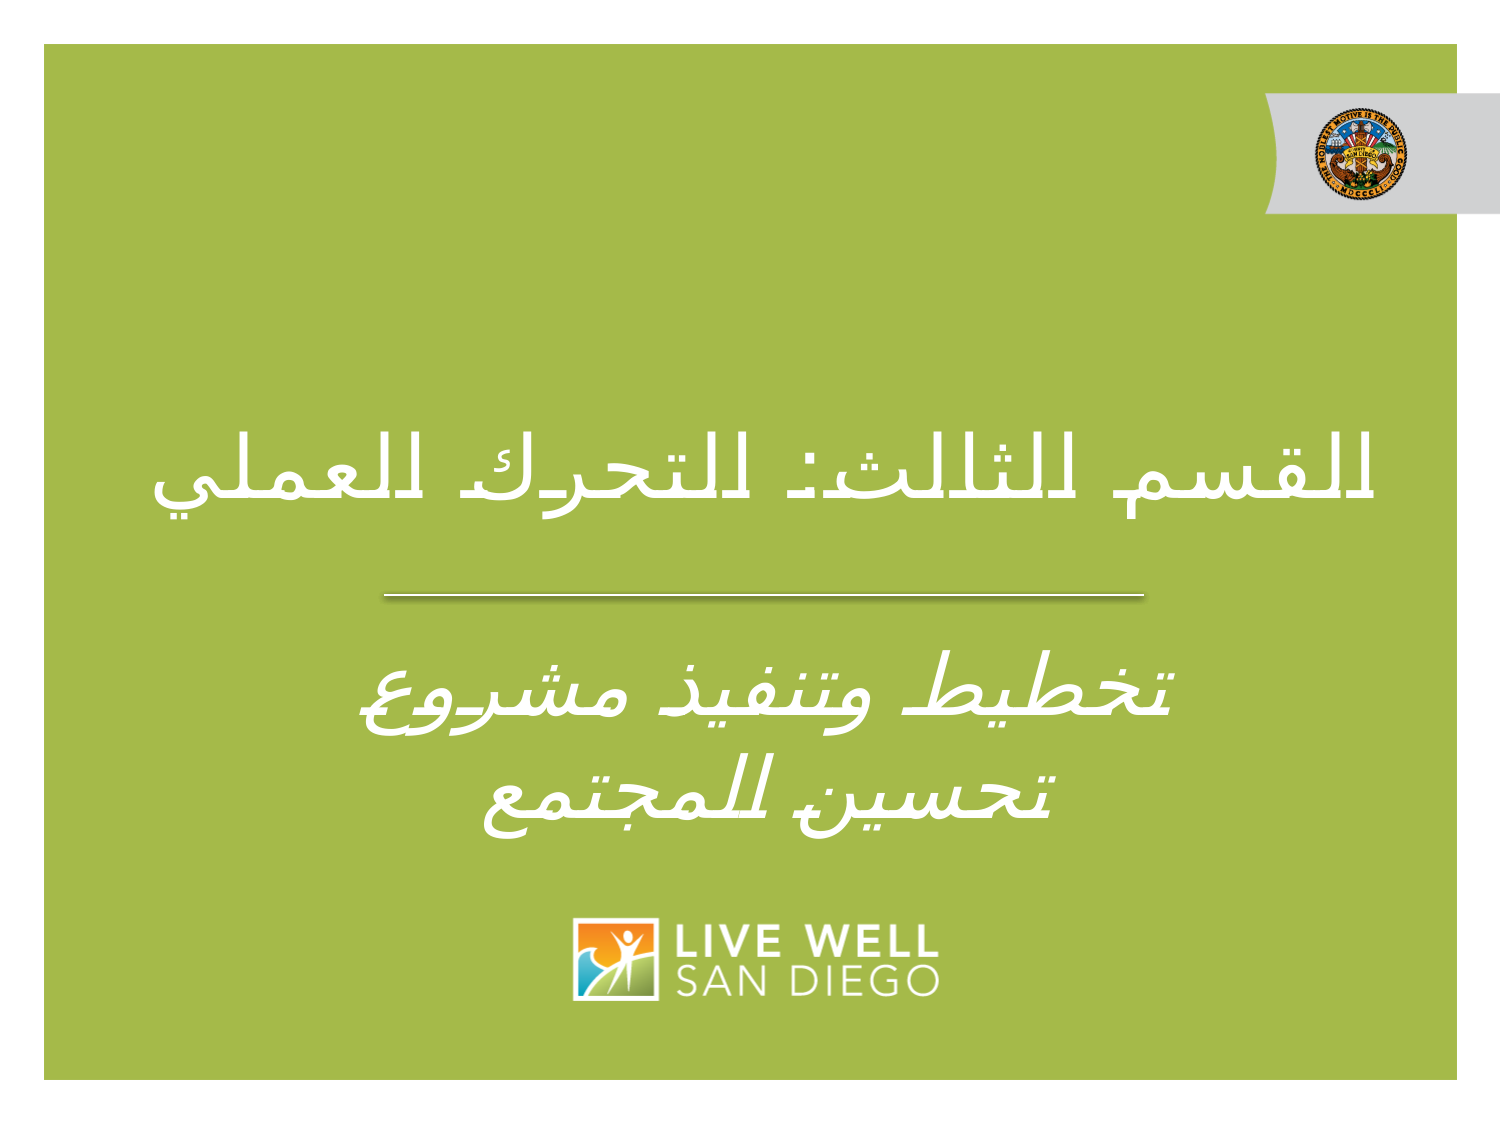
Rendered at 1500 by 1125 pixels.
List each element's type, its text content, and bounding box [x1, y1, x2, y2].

subtitle تخطيط وتنفيذ مشروع تحسين المجتمع [239, 630, 1290, 840]
title القسم الثالث: التحرك العملي [126, 349, 1402, 591]
picture [0, 0, 1500, 1125]
